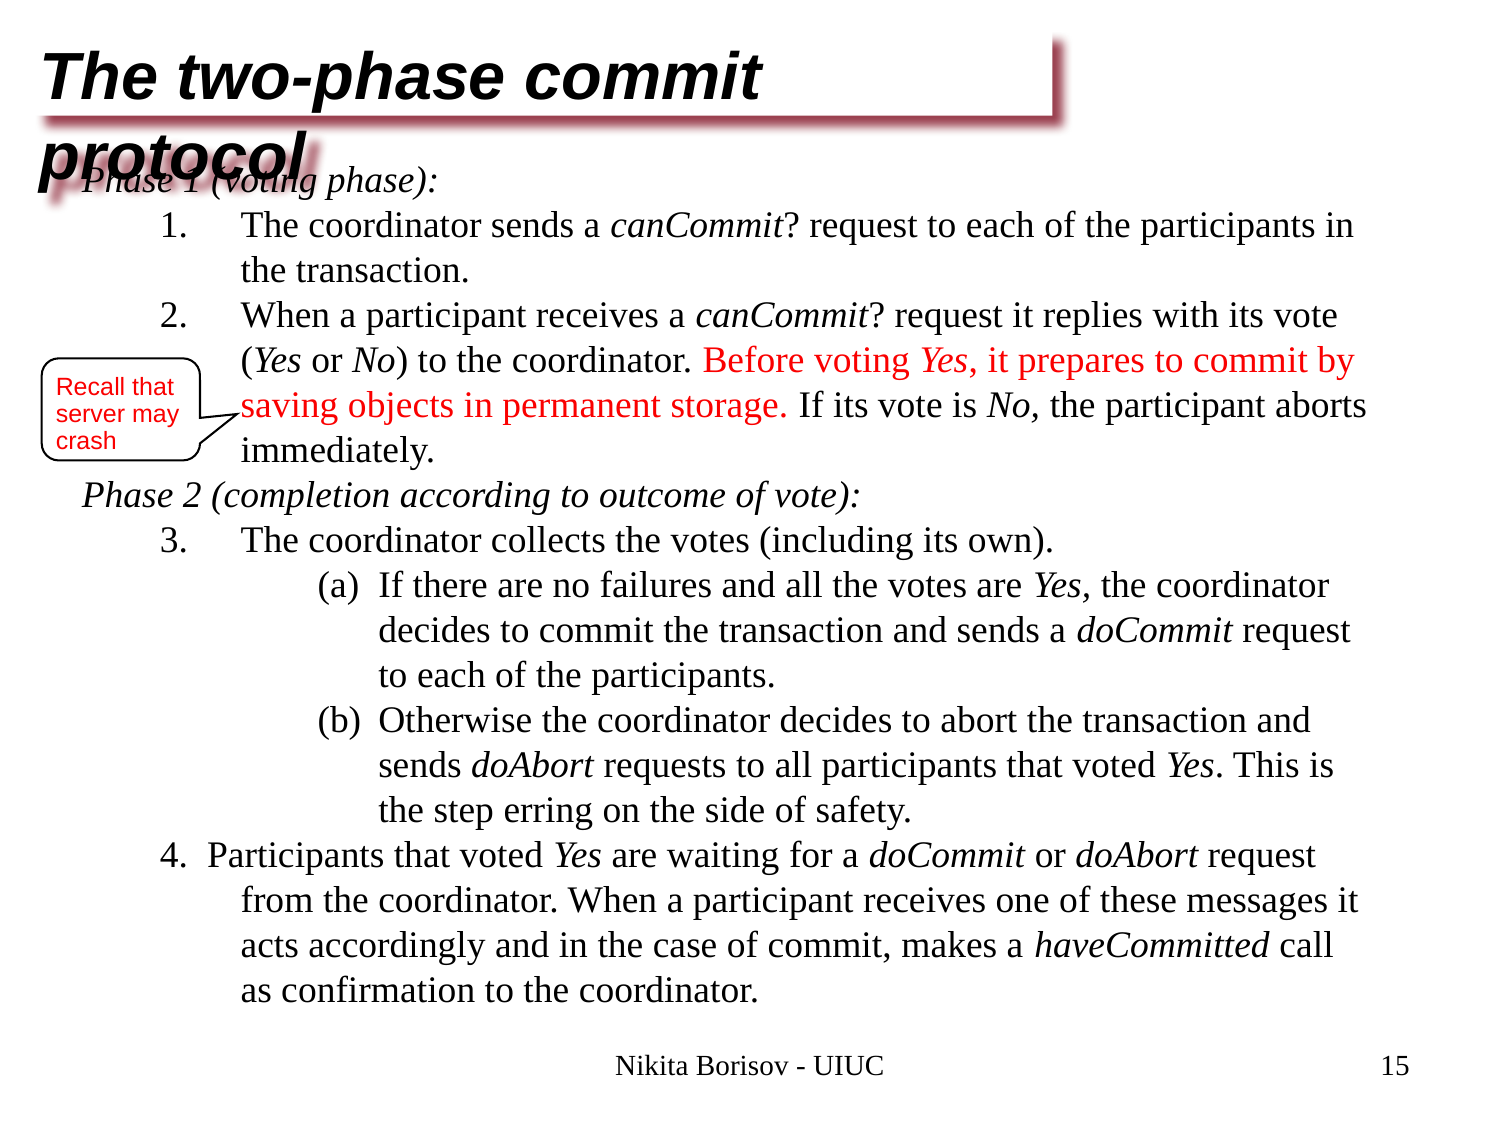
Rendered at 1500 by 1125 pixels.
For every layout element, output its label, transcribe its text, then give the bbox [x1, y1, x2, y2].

slide_number 15 [1074, 1024, 1425, 1103]
text_box [44, 358, 237, 453]
title The two-phase commit protocol [32, 29, 1053, 117]
footer Nikita Borisov - UIUC [512, 1024, 988, 1103]
text_box Phase 1 (voting phase): 1. The coordinator sends a canCommit? request to each of the participants in the transaction. 2. When a participant receives a canCommit? request it replies with its vote (Yes or No) to the coordinator. Before voting Yes, it prepares to commit by saving objects in permanent storage. If its vote is No, the participant aborts immediately. Phase 2 (completion according to outcome of vote): 3. The coordinator collects the votes (including its own). (a) If there are no failures and all the votes are Yes, the coordinator decides to commit the transaction and sends a doCommit request to each of the participants. (b) Otherwise the coordinator decides to abort the transaction and sends doAbort requests to all participants that voted Yes. This is the step erring on the side of safety. 4. Participants that voted Yes are waiting for a doCommit or doAbort request from the coordinator. When a participant receives one of these messages it acts accordingly and in the case of commit, makes a haveCommitted call as confirmation to the coordinator. [67, 148, 1388, 1018]
text_box Recall that server may crash [41, 366, 197, 463]
